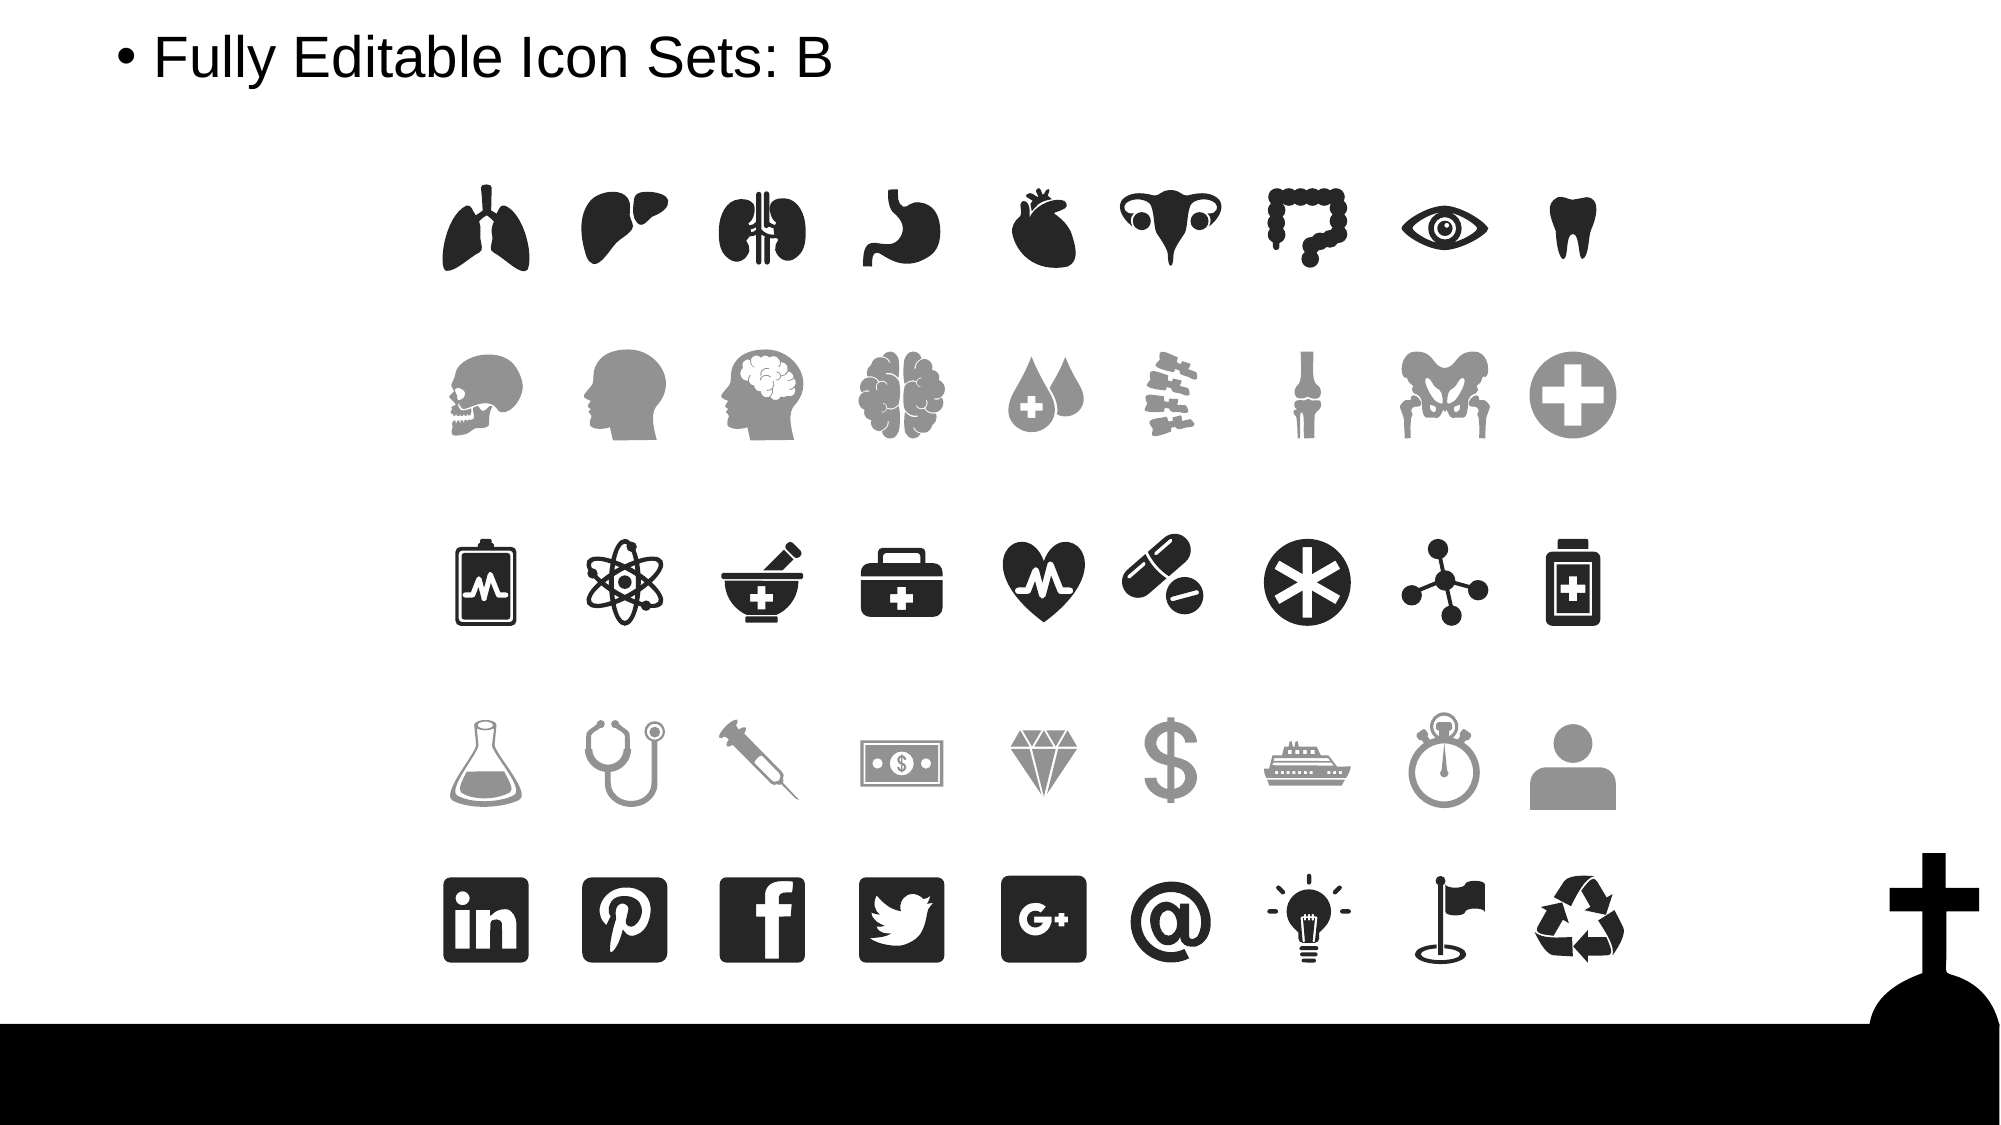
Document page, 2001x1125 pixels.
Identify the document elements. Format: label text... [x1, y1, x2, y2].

text_box [1292, 350, 1323, 440]
text_box [1007, 353, 1085, 434]
text_box [1164, 575, 1205, 616]
text_box [1331, 884, 1343, 896]
list Fully Editable Icon Sets: B [101, 20, 2000, 140]
text_box [1008, 728, 1079, 797]
text_box [447, 353, 524, 437]
text_box [717, 190, 807, 266]
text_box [1143, 351, 1198, 439]
text_box [857, 350, 946, 440]
text_box [1285, 888, 1333, 964]
text_box [859, 739, 944, 788]
text_box [720, 348, 805, 442]
text_box [1413, 874, 1486, 966]
text_box [1528, 350, 1618, 440]
text_box [859, 546, 944, 578]
text_box [585, 537, 665, 627]
text_box [1338, 908, 1353, 915]
text_box [1275, 884, 1287, 896]
text_box [1262, 537, 1352, 627]
text_box [581, 876, 669, 964]
text_box [580, 190, 670, 266]
text_box [1305, 872, 1313, 886]
text_box [1000, 874, 1088, 964]
text_box [1552, 723, 1594, 764]
text_box [859, 579, 944, 618]
text_box [1400, 204, 1491, 252]
text_box [1544, 537, 1602, 627]
text_box [1118, 189, 1223, 269]
text_box [1266, 187, 1349, 269]
text_box [718, 718, 801, 802]
text_box [583, 718, 667, 808]
text_box [718, 876, 806, 964]
text_box [1120, 532, 1192, 599]
text_box [858, 876, 946, 964]
text_box [1398, 350, 1491, 440]
text_box [1143, 716, 1199, 804]
text_box [454, 537, 518, 627]
text_box [1407, 711, 1481, 810]
text_box [1011, 187, 1077, 269]
text_box [1529, 766, 1617, 811]
text_box [1400, 537, 1490, 627]
text_box [1262, 740, 1353, 787]
text_box [1266, 908, 1280, 915]
text_box [441, 183, 531, 273]
text_box [1548, 195, 1598, 261]
text_box [1533, 874, 1625, 966]
text_box [1001, 540, 1086, 624]
text_box [442, 876, 530, 964]
text_box [720, 540, 805, 624]
text_box [449, 718, 523, 808]
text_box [583, 349, 666, 441]
text_box [1129, 880, 1212, 964]
text_box [862, 188, 942, 268]
